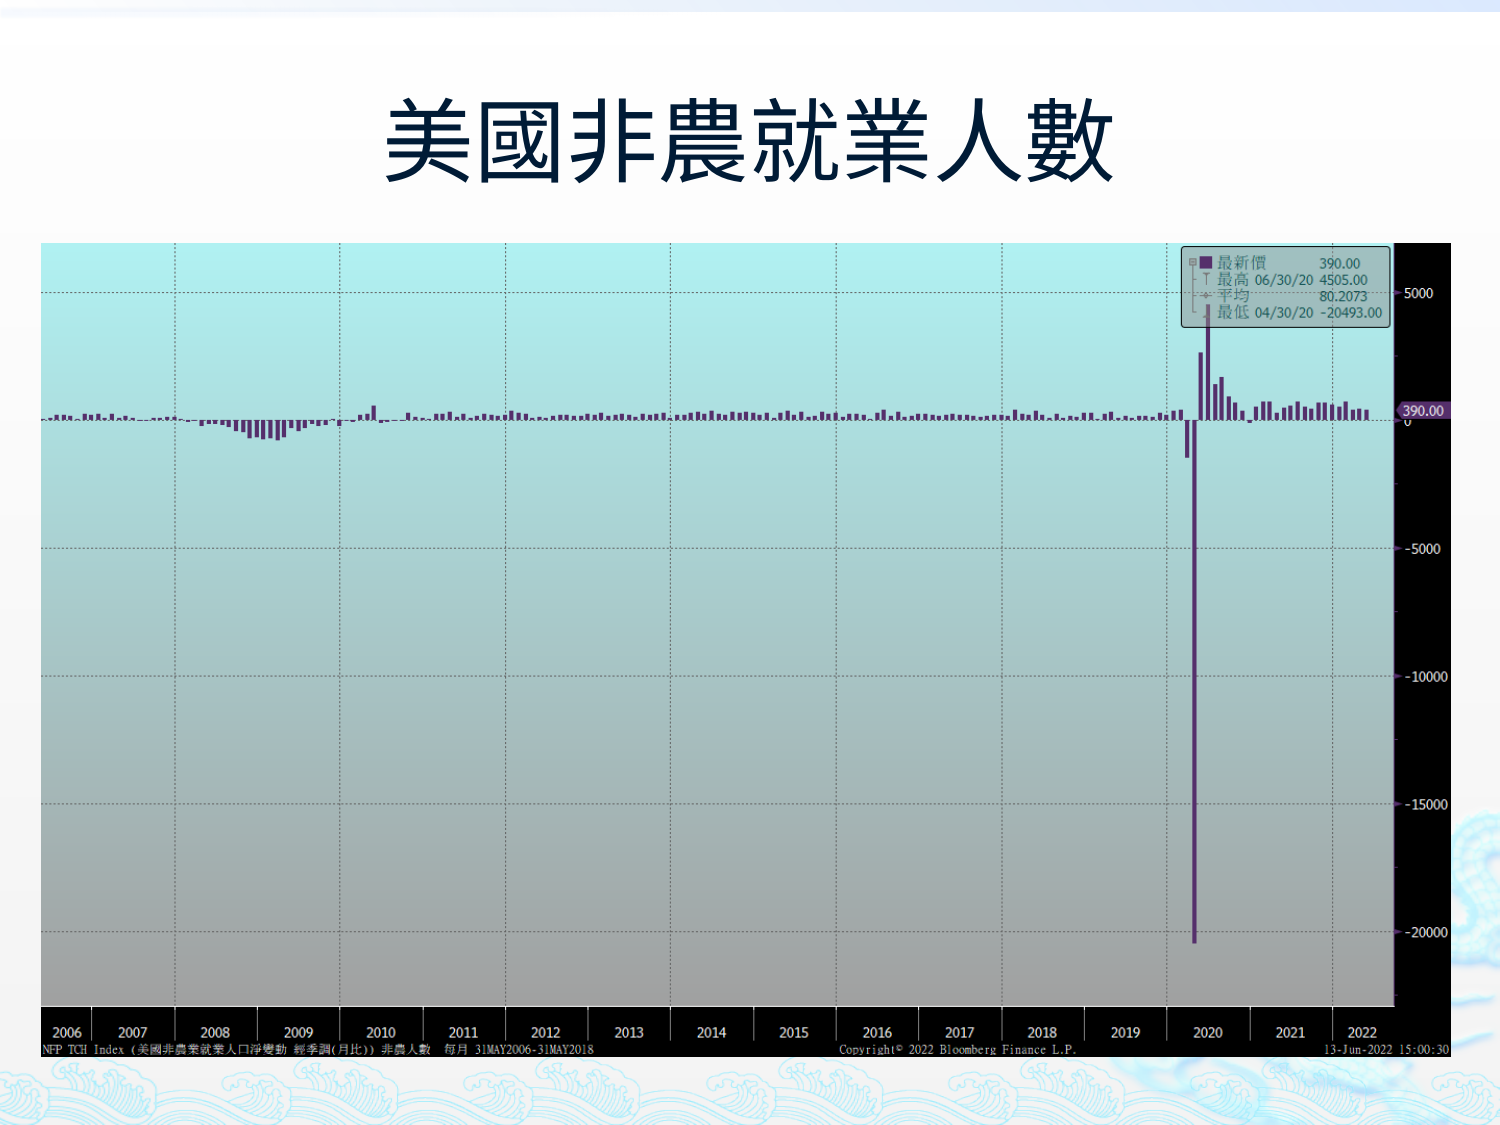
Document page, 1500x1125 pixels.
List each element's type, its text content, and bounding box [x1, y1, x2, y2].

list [40, 242, 1451, 1058]
title 美國非農就業人數 [75, 45, 1425, 233]
